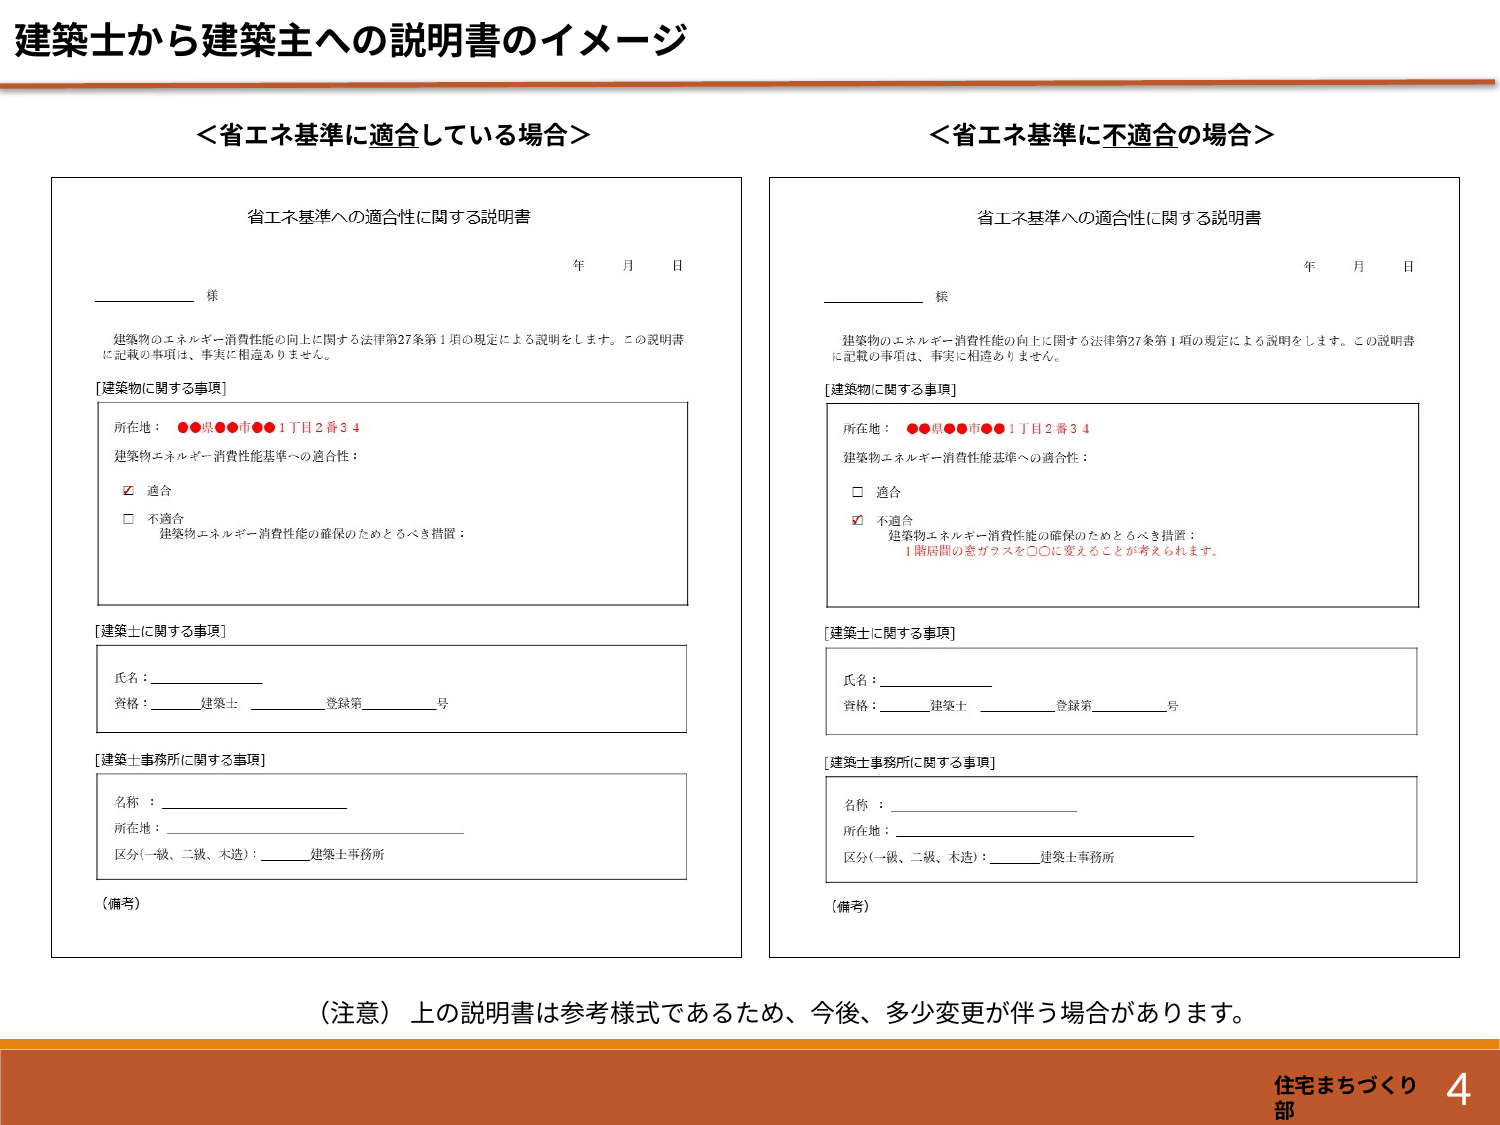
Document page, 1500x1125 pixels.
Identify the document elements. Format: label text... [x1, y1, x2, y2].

text_box （注意） 上の説明書は参考様式であるため、今後、多少変更が伴う場合があります。 [216, 979, 1348, 1045]
picture [73, 198, 710, 948]
text_box 建築士から建築主への説明書のイメージ [0, 10, 1325, 70]
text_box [0, 81, 1496, 87]
text_box [769, 177, 1460, 958]
text_box 住宅まちづくり部 [1259, 1065, 1455, 1125]
slide_number 4 [1325, 1055, 1487, 1116]
picture [801, 197, 1441, 936]
text_box ＜省エネ基準に不適合の場合＞ [814, 102, 1392, 167]
text_box ＜省エネ基準に適合している場合＞ [105, 102, 683, 167]
text_box [51, 177, 742, 958]
